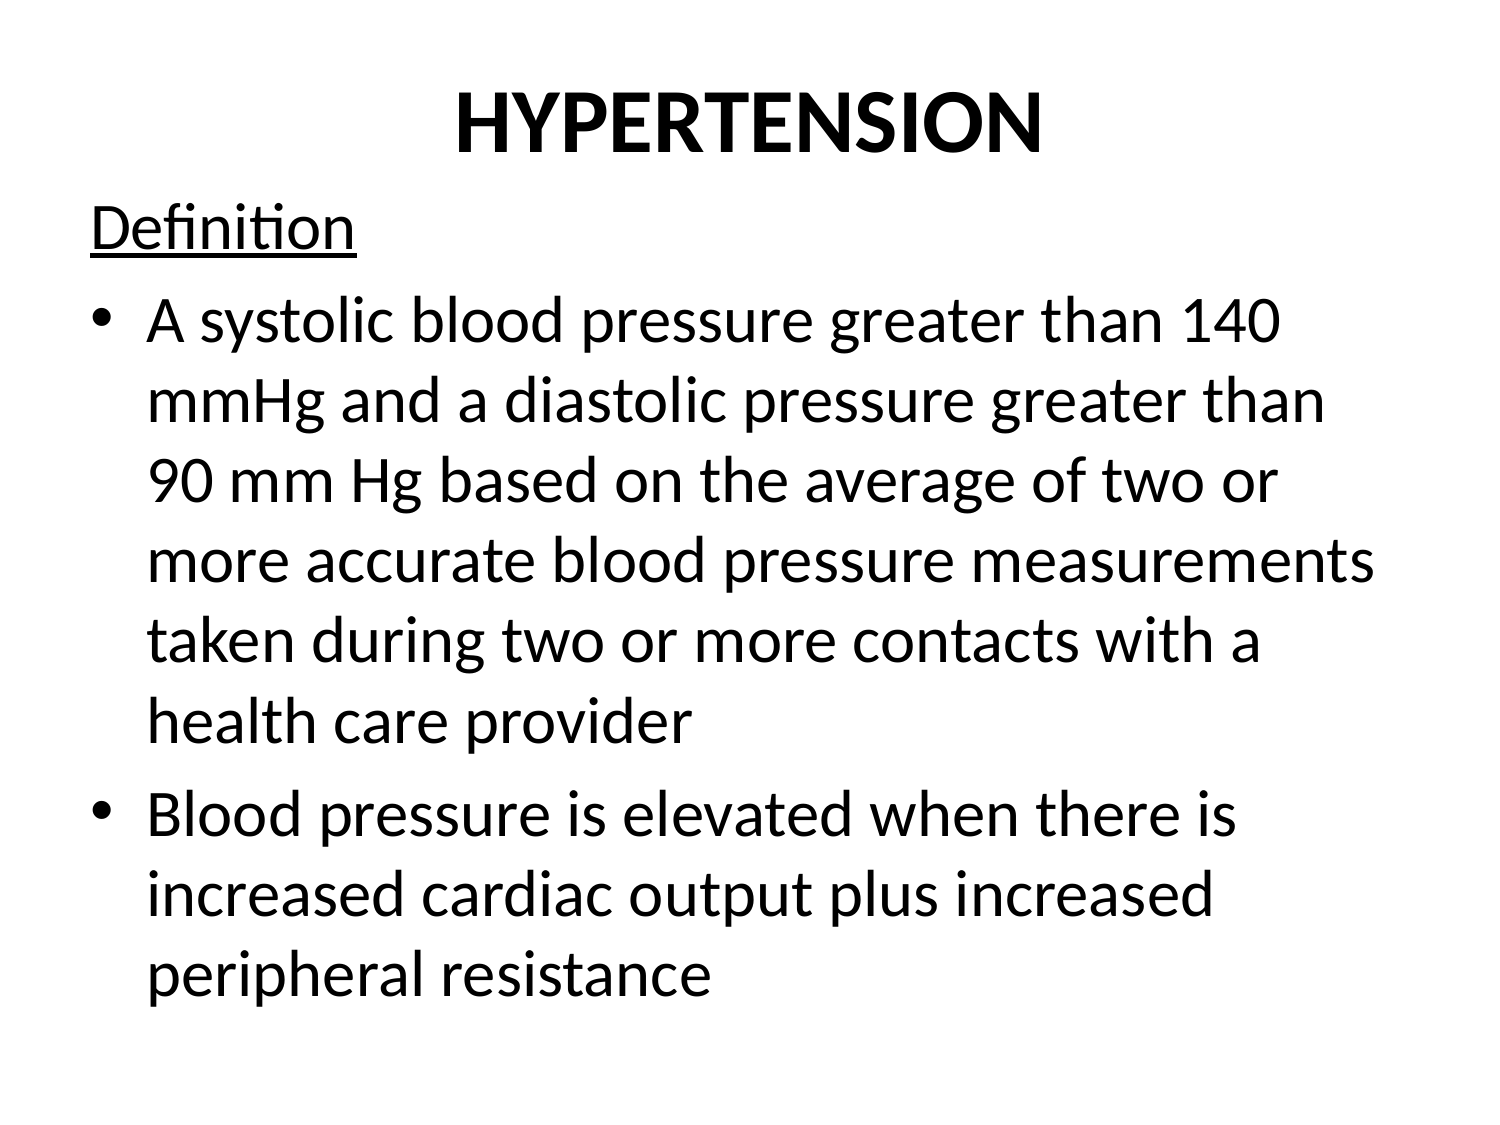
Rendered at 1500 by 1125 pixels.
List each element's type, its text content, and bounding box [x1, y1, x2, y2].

list Definition A systolic blood pressure greater than 140 mmHg and a diastolic pressure greater than 90 mm Hg based on the average of two or more accurate blood pressure measurements taken during two or more contacts with a health care provider Blood pressure is elevated when there is increased cardiac output plus increased peripheral resistance [75, 174, 1425, 1125]
title HYPERTENSION [75, 45, 1425, 174]
